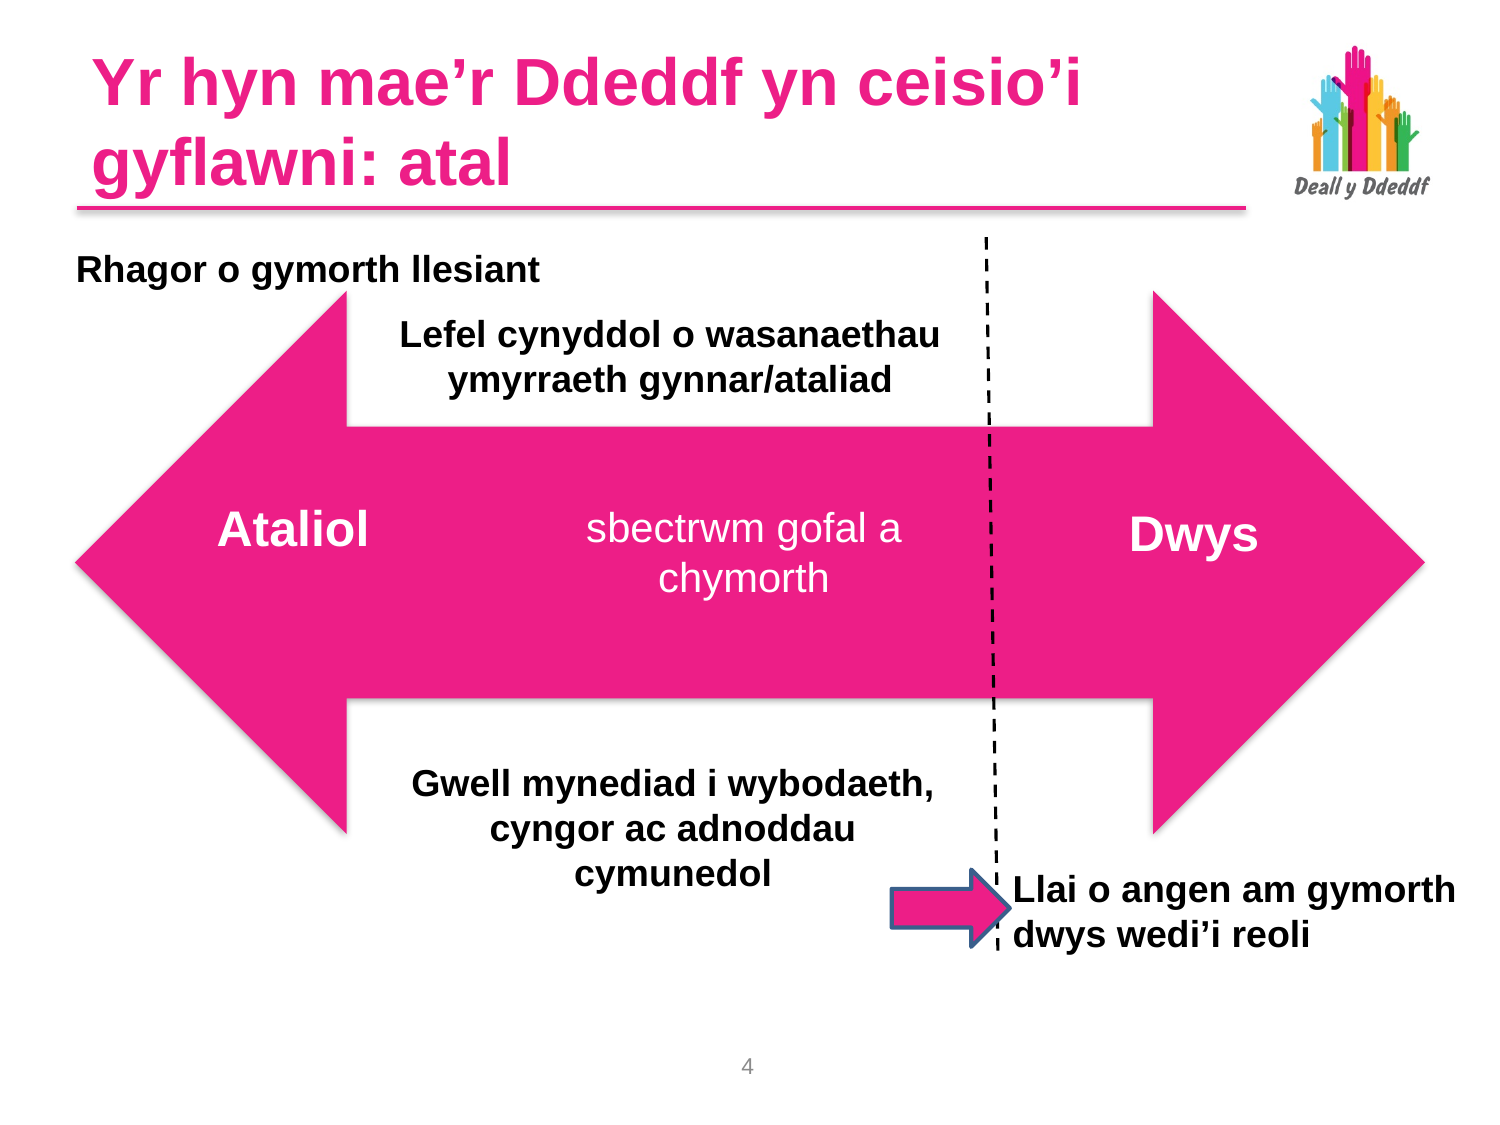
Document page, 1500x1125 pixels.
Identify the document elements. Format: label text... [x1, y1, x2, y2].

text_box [985, 236, 999, 959]
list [74, 268, 1426, 1012]
text_box Rhagor o gymorth llesiant [53, 237, 585, 340]
picture [1257, 32, 1465, 213]
text_box Llai o angen am gymorth dwys wedi’i reoli [1429, 857, 1484, 963]
slide_number 3 [572, 1035, 923, 1095]
title Yr hyn mae’r Ddeddf yn ceisio’i gyflawni: atal [76, 42, 1247, 207]
